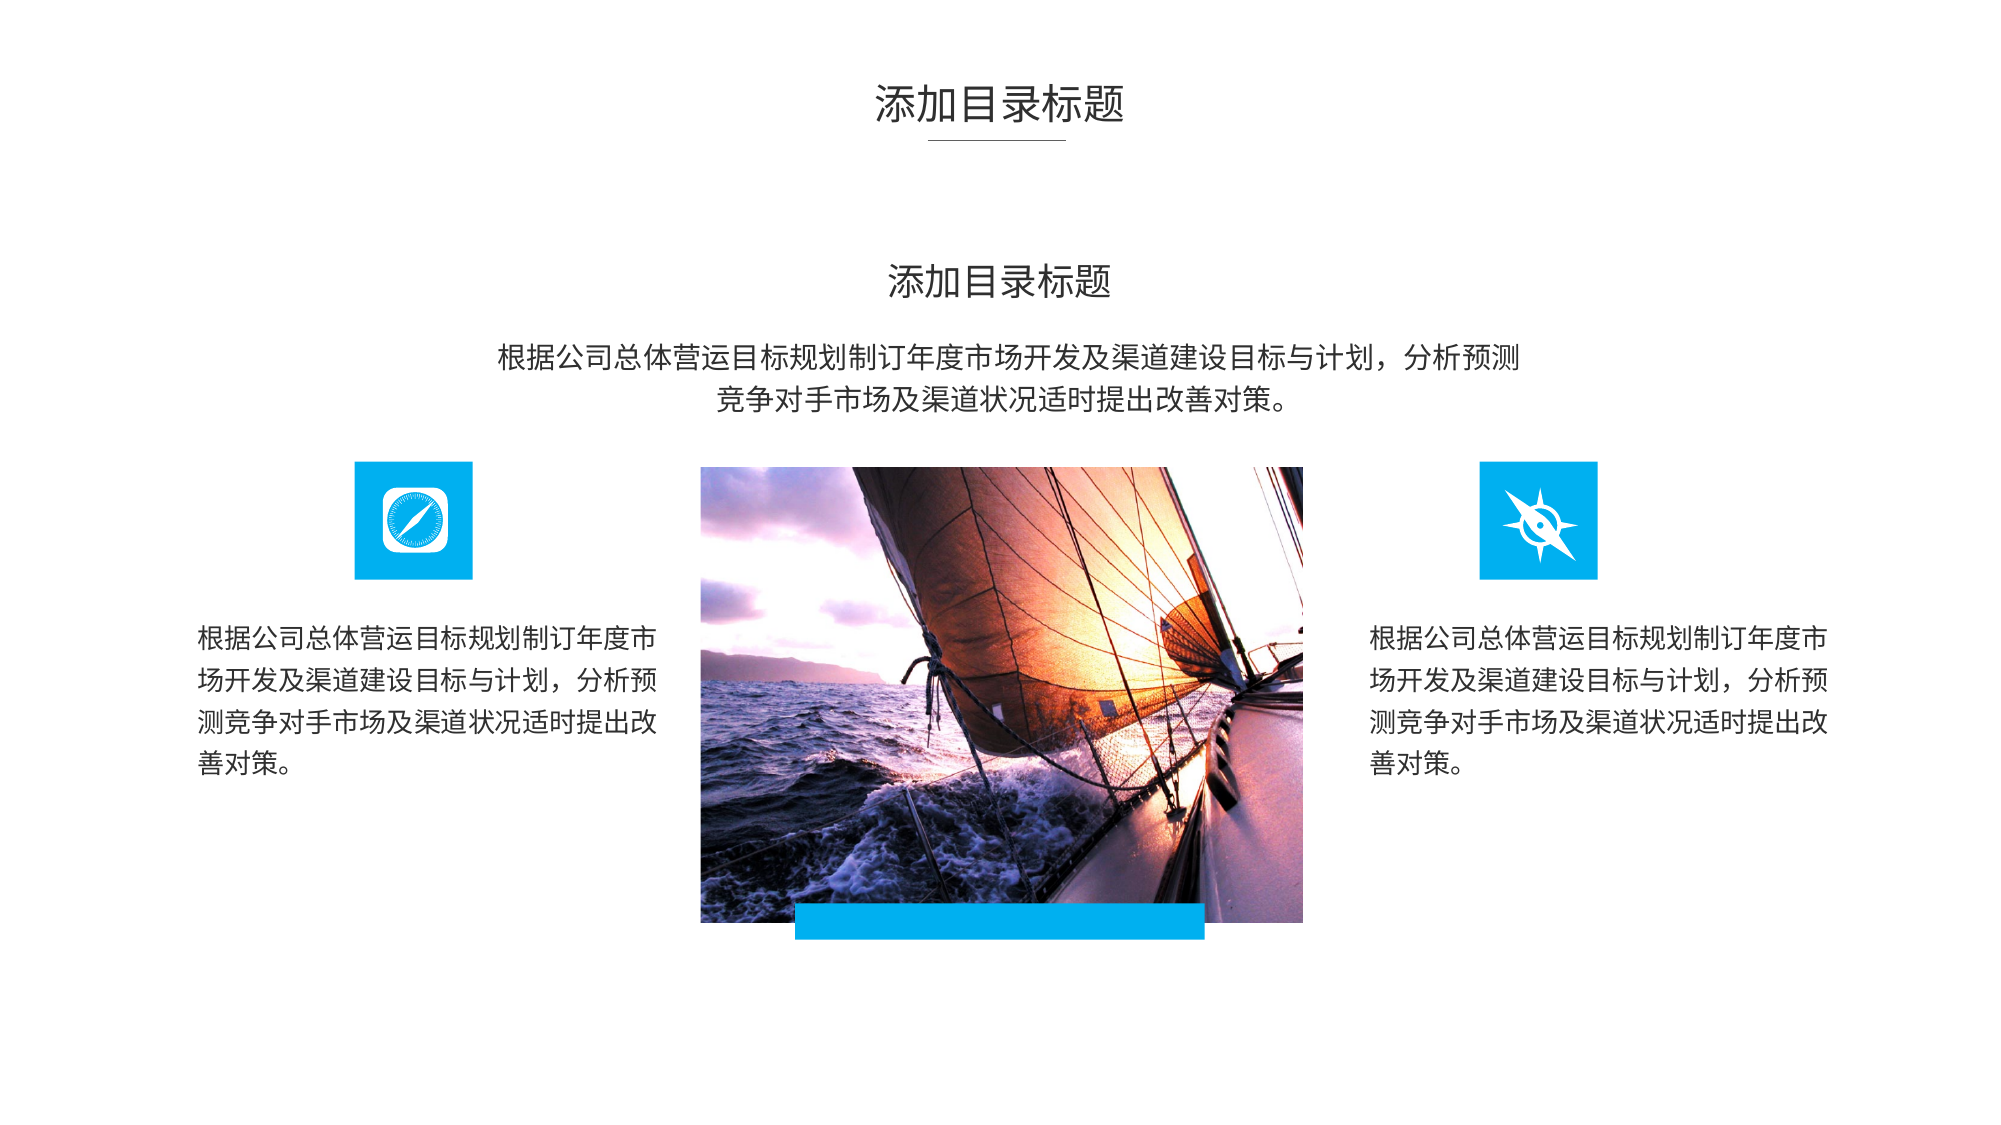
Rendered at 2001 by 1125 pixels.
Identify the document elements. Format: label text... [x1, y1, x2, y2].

text_box [794, 902, 1206, 941]
text_box 根据公司总体营运目标规划制订年度市场开发及渠道建设目标与计划，分析预测竞争对手市场及渠道状况适时提出改善对策。 [165, 604, 688, 787]
text_box [382, 487, 448, 553]
text_box 添加目录标题 [859, 55, 1141, 136]
text_box [1479, 460, 1599, 581]
text_box 添加目录标题 [872, 236, 1128, 310]
text_box [1502, 487, 1579, 564]
text_box [354, 460, 474, 581]
text_box 根据公司总体营运目标规划制订年度市场开发及渠道建设目标与计划，分析预测竞争对手市场及渠道状况适时提出改善对策。 [1336, 604, 1859, 787]
text_box [700, 467, 1304, 924]
text_box 根据公司总体营运目标规划制订年度市场开发及渠道建设目标与计划，分析预测竞争对手市场及渠道状况适时提出改善对策。 [450, 325, 1550, 424]
